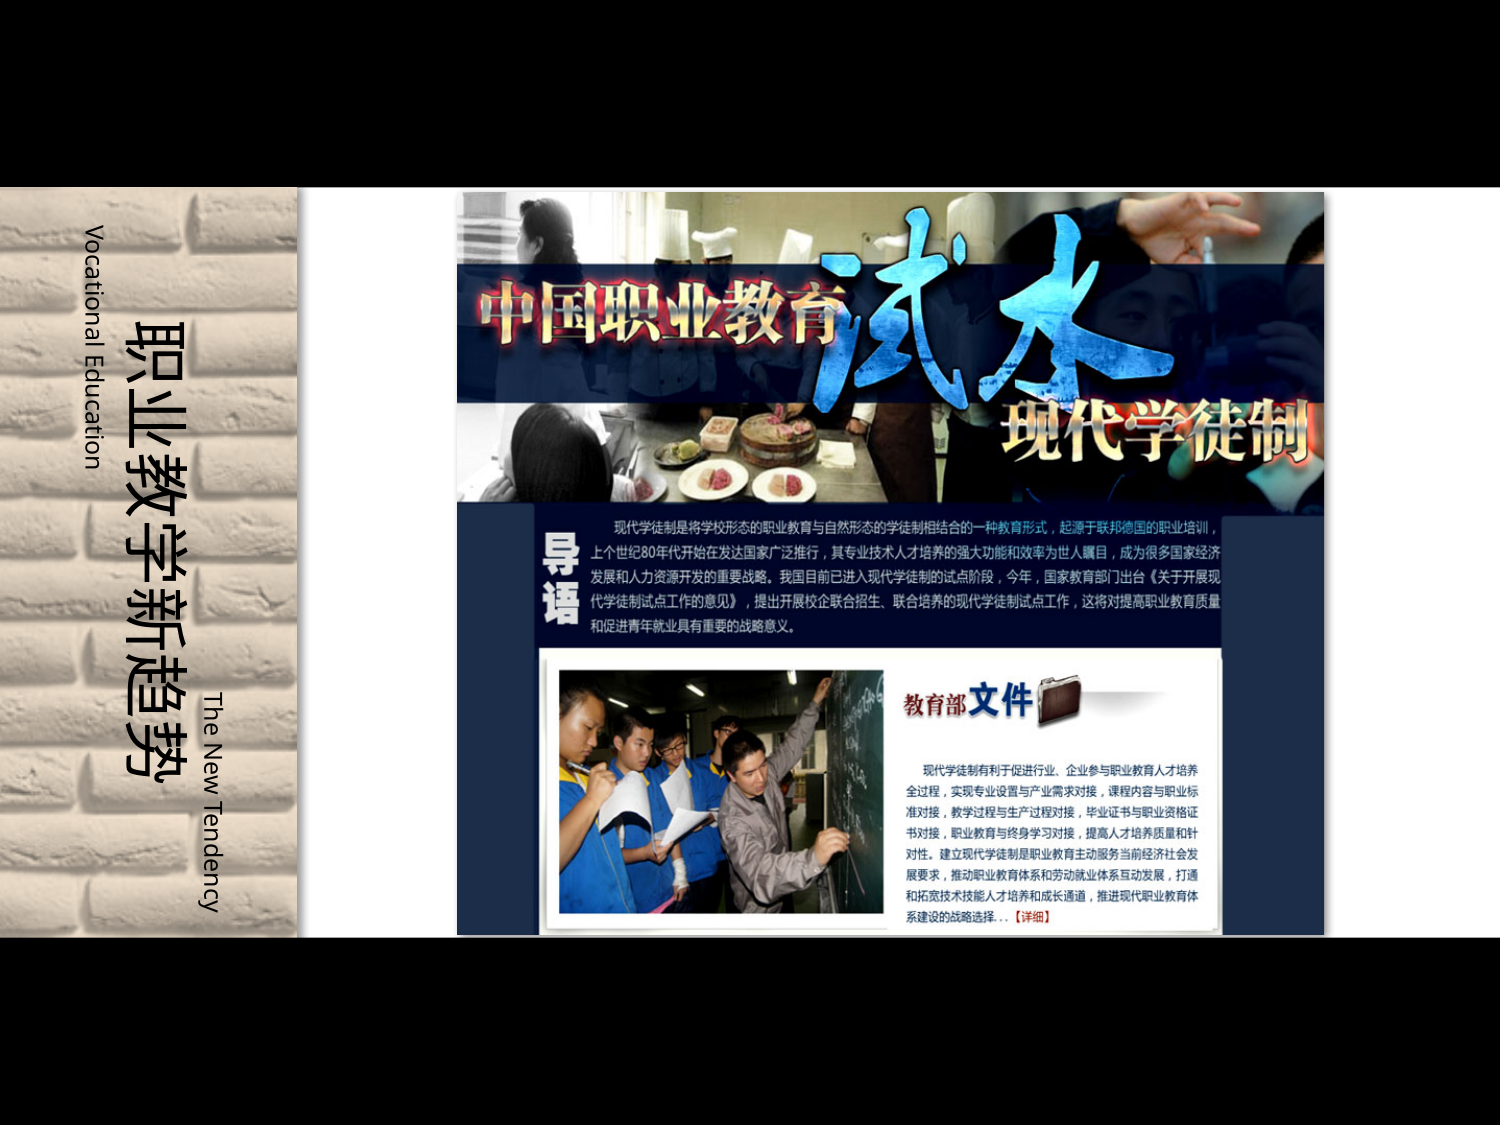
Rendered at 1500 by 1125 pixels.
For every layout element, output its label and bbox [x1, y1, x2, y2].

text_box [0, 0, 1500, 190]
text_box [0, 935, 1500, 1125]
picture [456, 191, 1325, 935]
picture [0, 187, 298, 1063]
